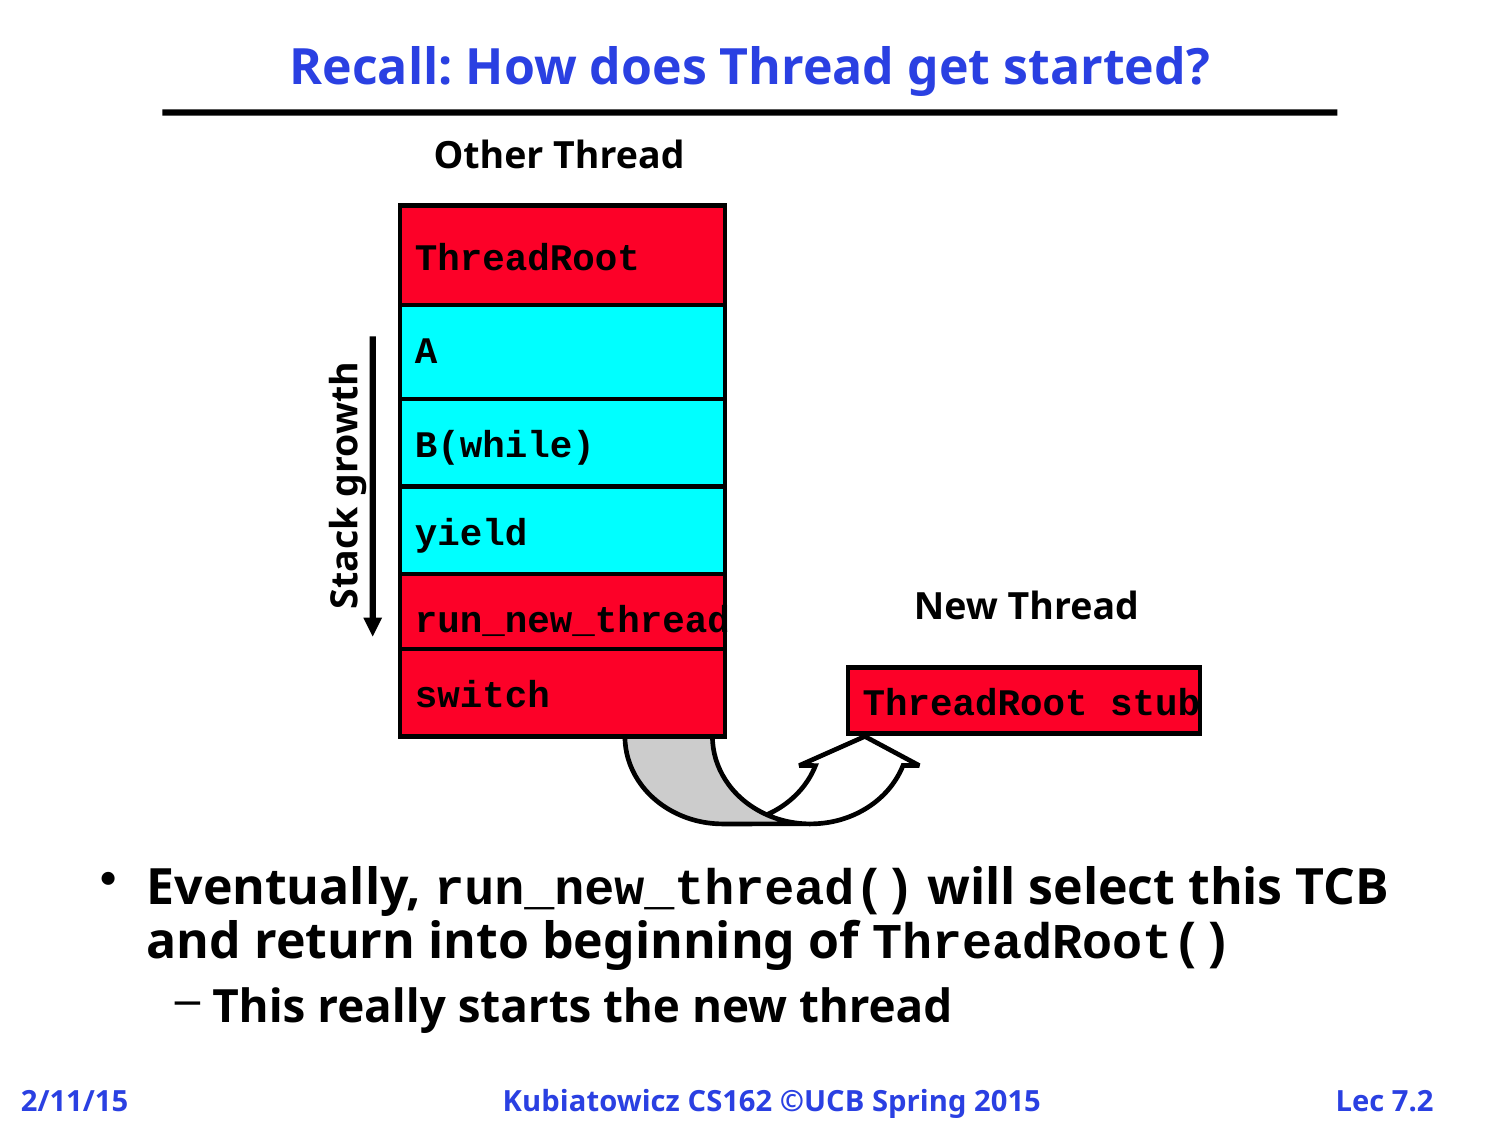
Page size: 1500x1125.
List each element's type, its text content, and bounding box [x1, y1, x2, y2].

list Eventually, run_new_thread() will select this TCB and return into beginning of ThreadRoot() This really starts the new thread [84, 853, 1448, 1104]
text_box [625, 743, 920, 824]
title Recall: How does Thread get started? [162, 24, 1338, 113]
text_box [312, 123, 726, 737]
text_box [847, 574, 1201, 734]
